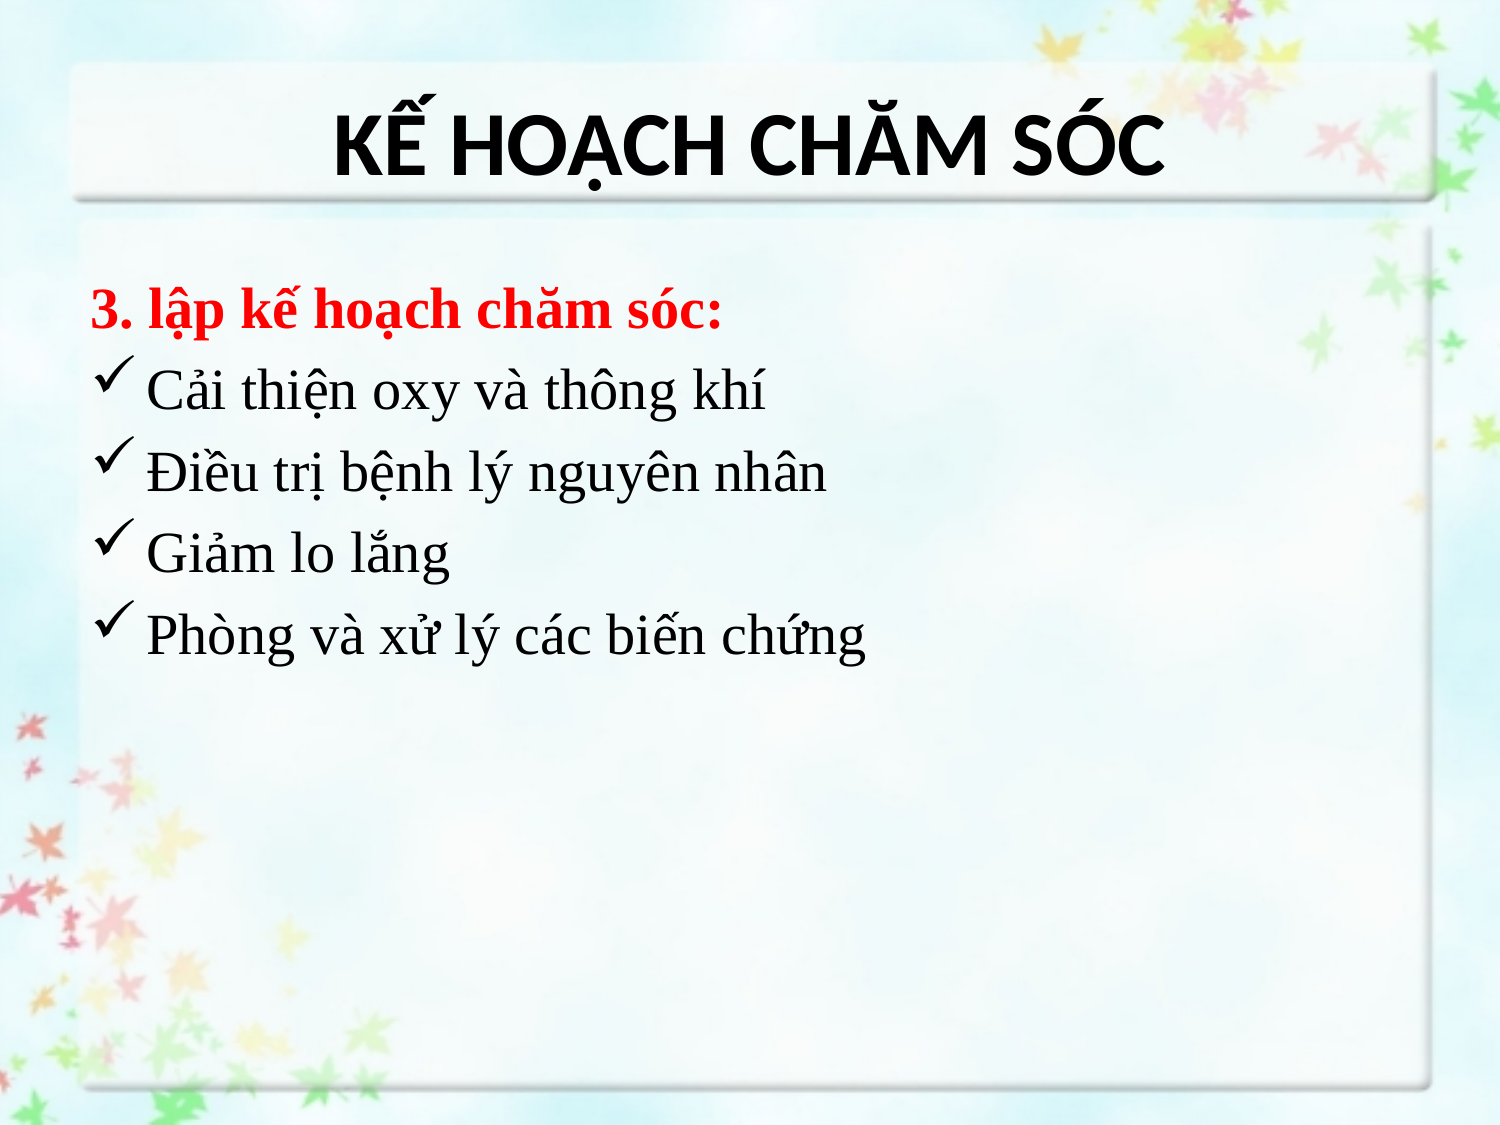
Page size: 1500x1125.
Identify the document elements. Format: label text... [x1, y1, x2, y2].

picture [0, 0, 1500, 1125]
list 3. lập kế hoạch chăm sóc: Cải thiện oxy và thông khí Điều trị bệnh lý nguyên nhân Giảm lo lắng Phòng và xử lý các biến chứng [75, 262, 1425, 1005]
title KẾ HOẠCH CHĂM SÓC [75, 45, 1425, 233]
